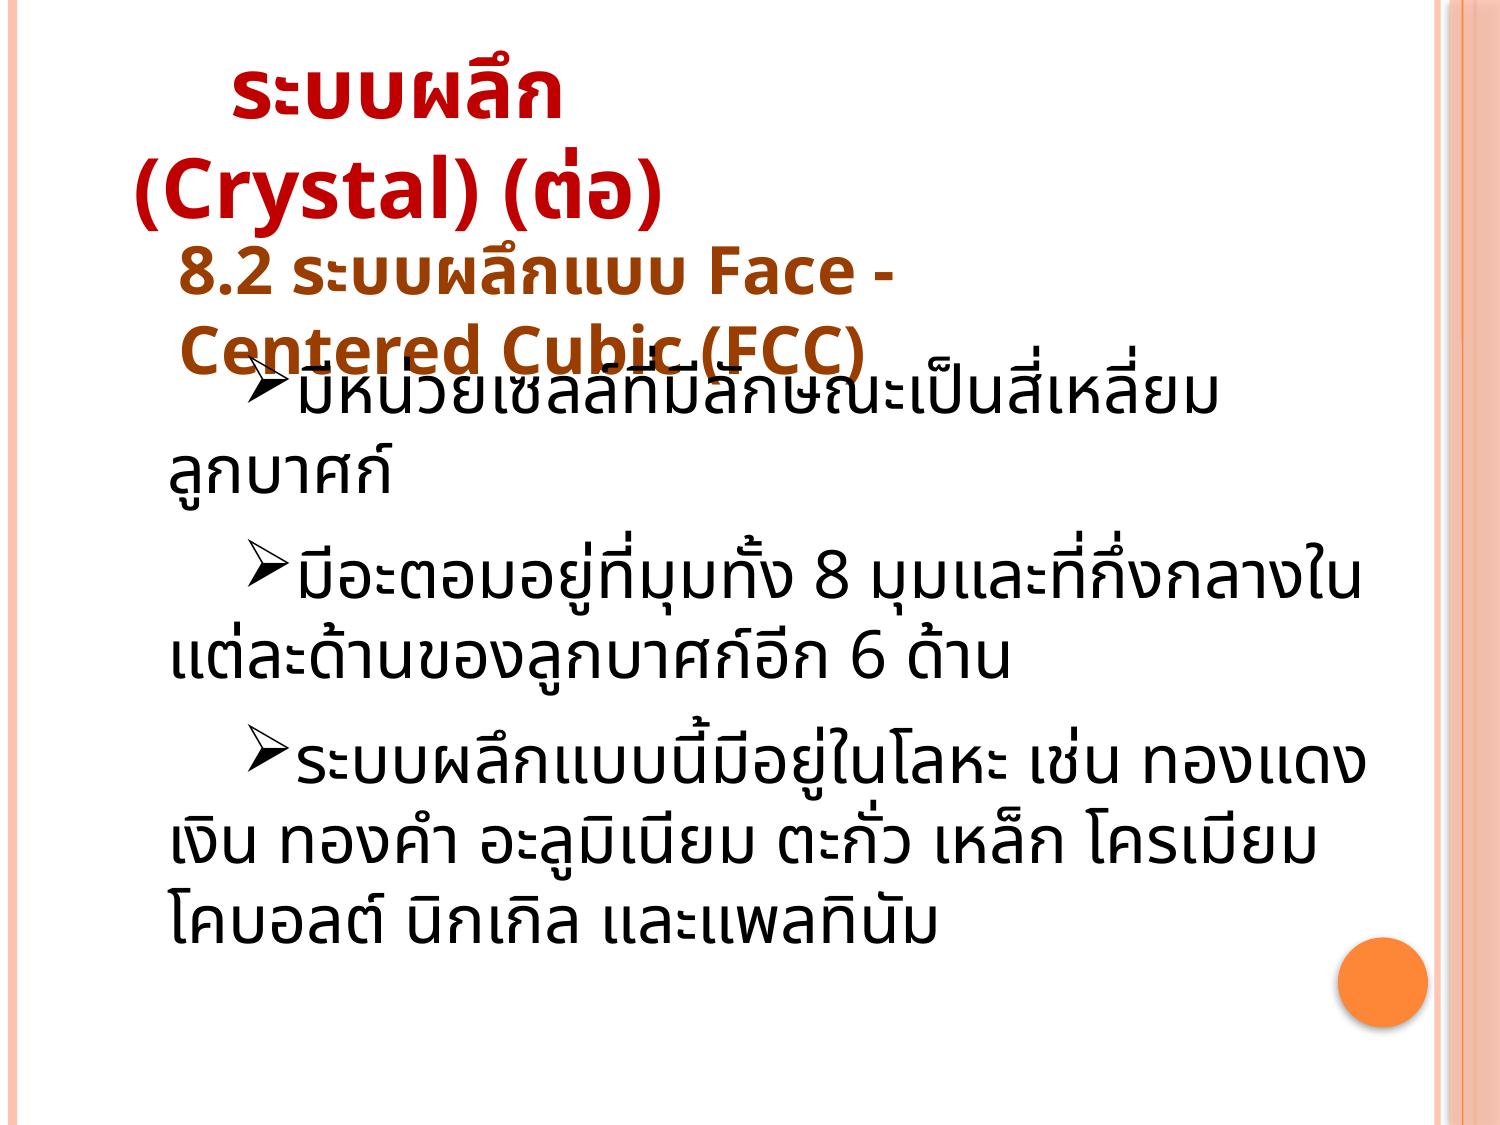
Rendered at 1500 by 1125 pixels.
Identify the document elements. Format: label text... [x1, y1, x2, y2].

text_box มีหน่วยเซลล์ที่มีลักษณะเป็นสี่เหลี่ยมลูกบาศก์ มีอะตอมอยู่ที่มุมทั้ง 8 มุมและที่กึ่งกลางในแต่ละด้านของลูกบาศก์อีก 6 ด้าน ระบบผลึกแบบนี้มีอยู่ในโลหะ เช่น ทองแดง เงิน ทองคำ อะลูมิเนียม ตะกั่ว เหล็ก โครเมียม โคบอลต์ นิกเกิล และแพลทินัม [152, 339, 1454, 965]
text_box 8.2 ระบบผลึกแบบ Face - Centered Cubic (FCC) [163, 220, 1125, 339]
text_box ระบบผลึก (Crystal) (ต่อ) [92, 68, 705, 201]
